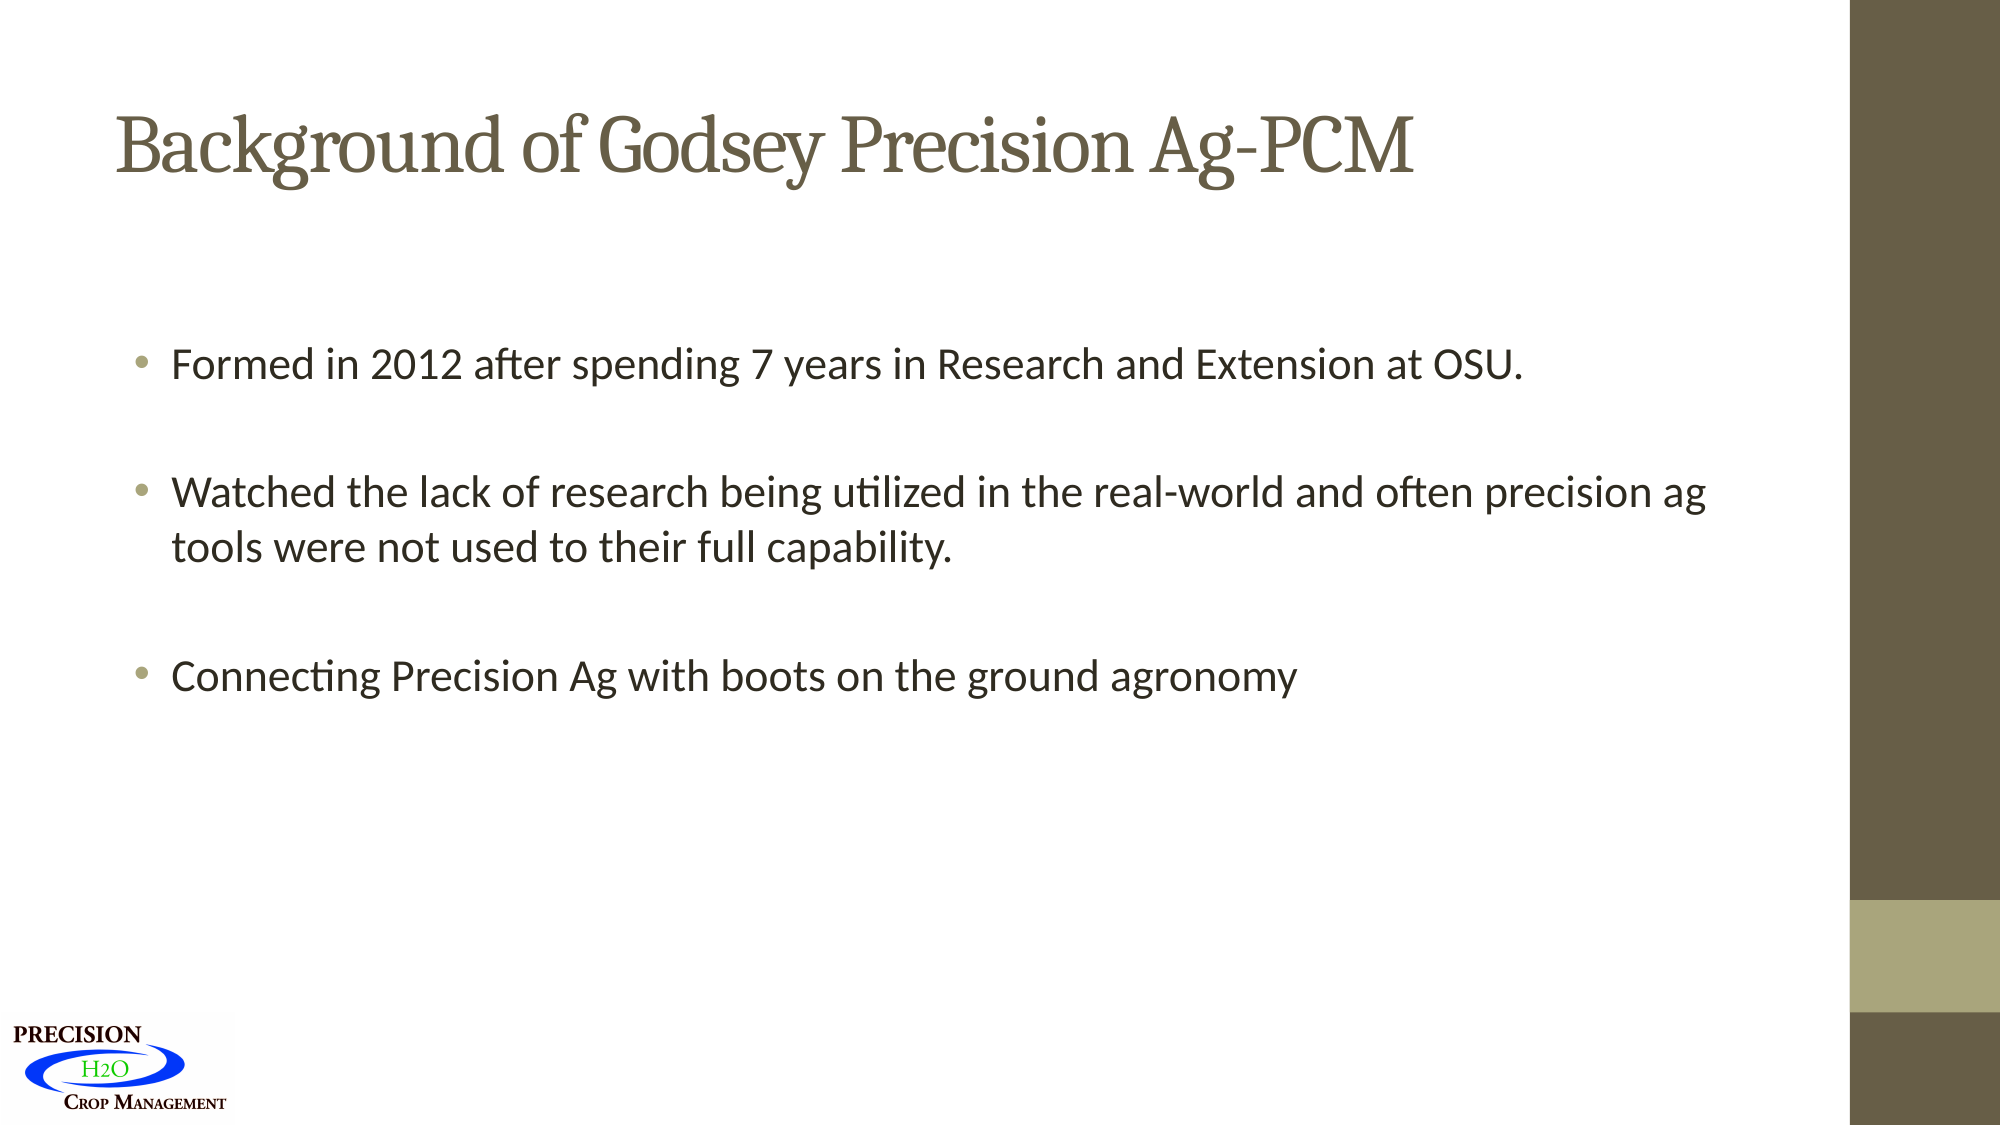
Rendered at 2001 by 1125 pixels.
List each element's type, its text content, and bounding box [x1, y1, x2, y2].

title Background of Godsey Precision Ag-PCM [99, 45, 1767, 233]
picture [1, 1012, 235, 1125]
list Formed in 2012 after spending 7 years in Research and Extension at OSU. Watched the lack of research being utilized in the real-world and often precision ag tools were not used to their full capability. Connecting Precision Ag with boots on the ground agronomy [99, 262, 1767, 1050]
